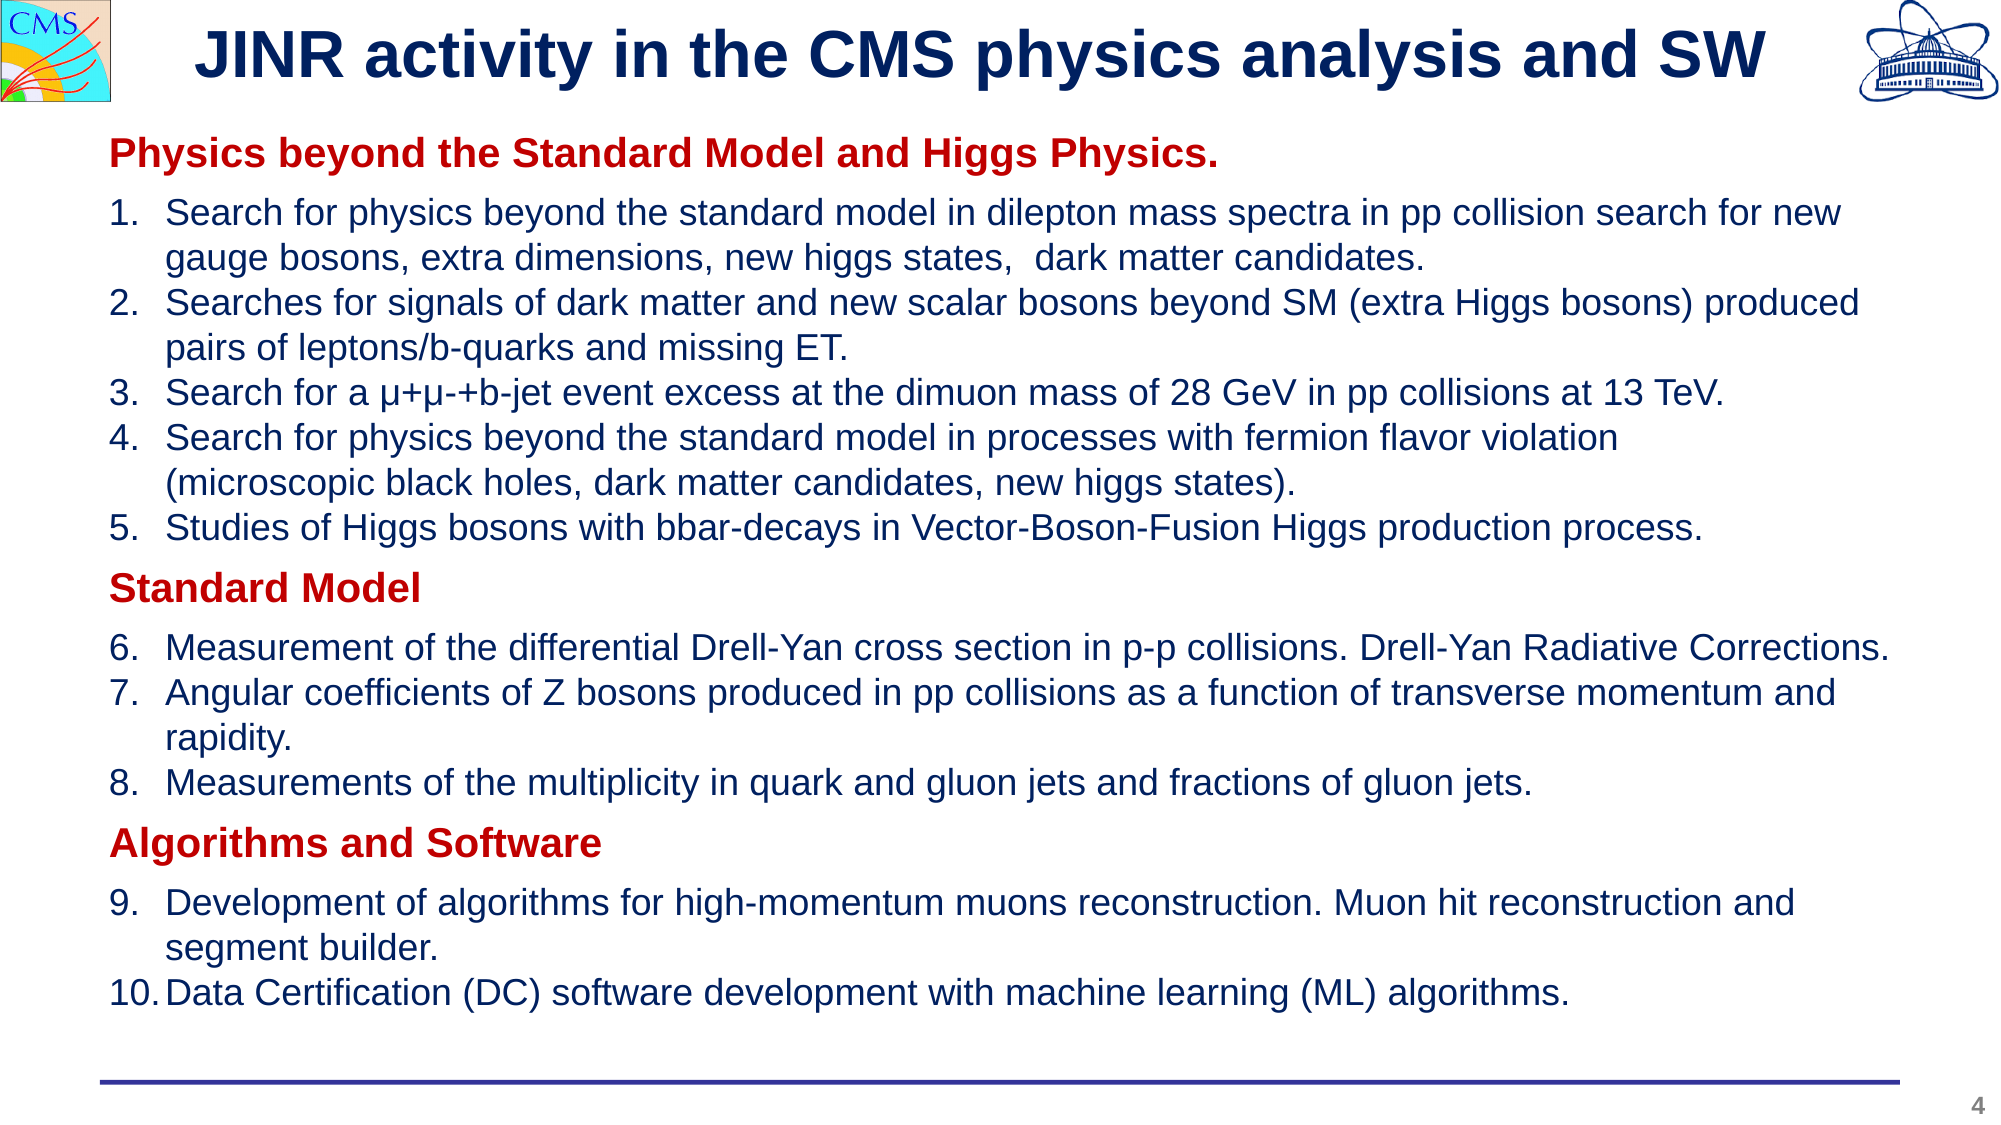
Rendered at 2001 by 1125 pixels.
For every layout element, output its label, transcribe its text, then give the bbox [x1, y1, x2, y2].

text_box JINR activity in the CMS physics analysis and SW [122, 3, 1840, 99]
picture [1859, 0, 1999, 102]
picture [0, 0, 112, 103]
text_box 4 [1935, 1082, 2000, 1125]
text_box Physics beyond the Standard Model and Higgs Physics. Search for physics beyond the standard model in dilepton mass spectra in pp collision search for new gauge bosons, extra dimensions, new higgs states, dark matter candidates. Searches for signals of dark matter and new scalar bosons beyond SM (extra Higgs bosons) produced pairs of leptons/b-quarks and missing ET. Search for a μ+μ-+b-jet event excess at the dimuon mass of 28 GeV in pp collisions at 13 TeV. Search for physics beyond the standard model in processes with fermion flavor violation (microscopic black holes, dark matter candidates, new higgs states). Studies of Higgs bosons with bbar-decays in Vector-Boson-Fusion Higgs production process. Standard Model Measurement of the differential Drell-Yan cross section in p-p collisions. Drell-Yan Radiative Corrections. Angular coefficients of Z bosons produced in pp collisions as a function of transverse momentum and rapidity. Measurements of the multiplicity in quark and gluon jets and fractions of gluon jets. Algorithms and Software Development of algorithms for high-momentum muons reconstruction. Muon hit reconstruction and segment builder. Data Certification (DC) software development with machine learning (ML) algorithms. [93, 117, 1906, 1066]
